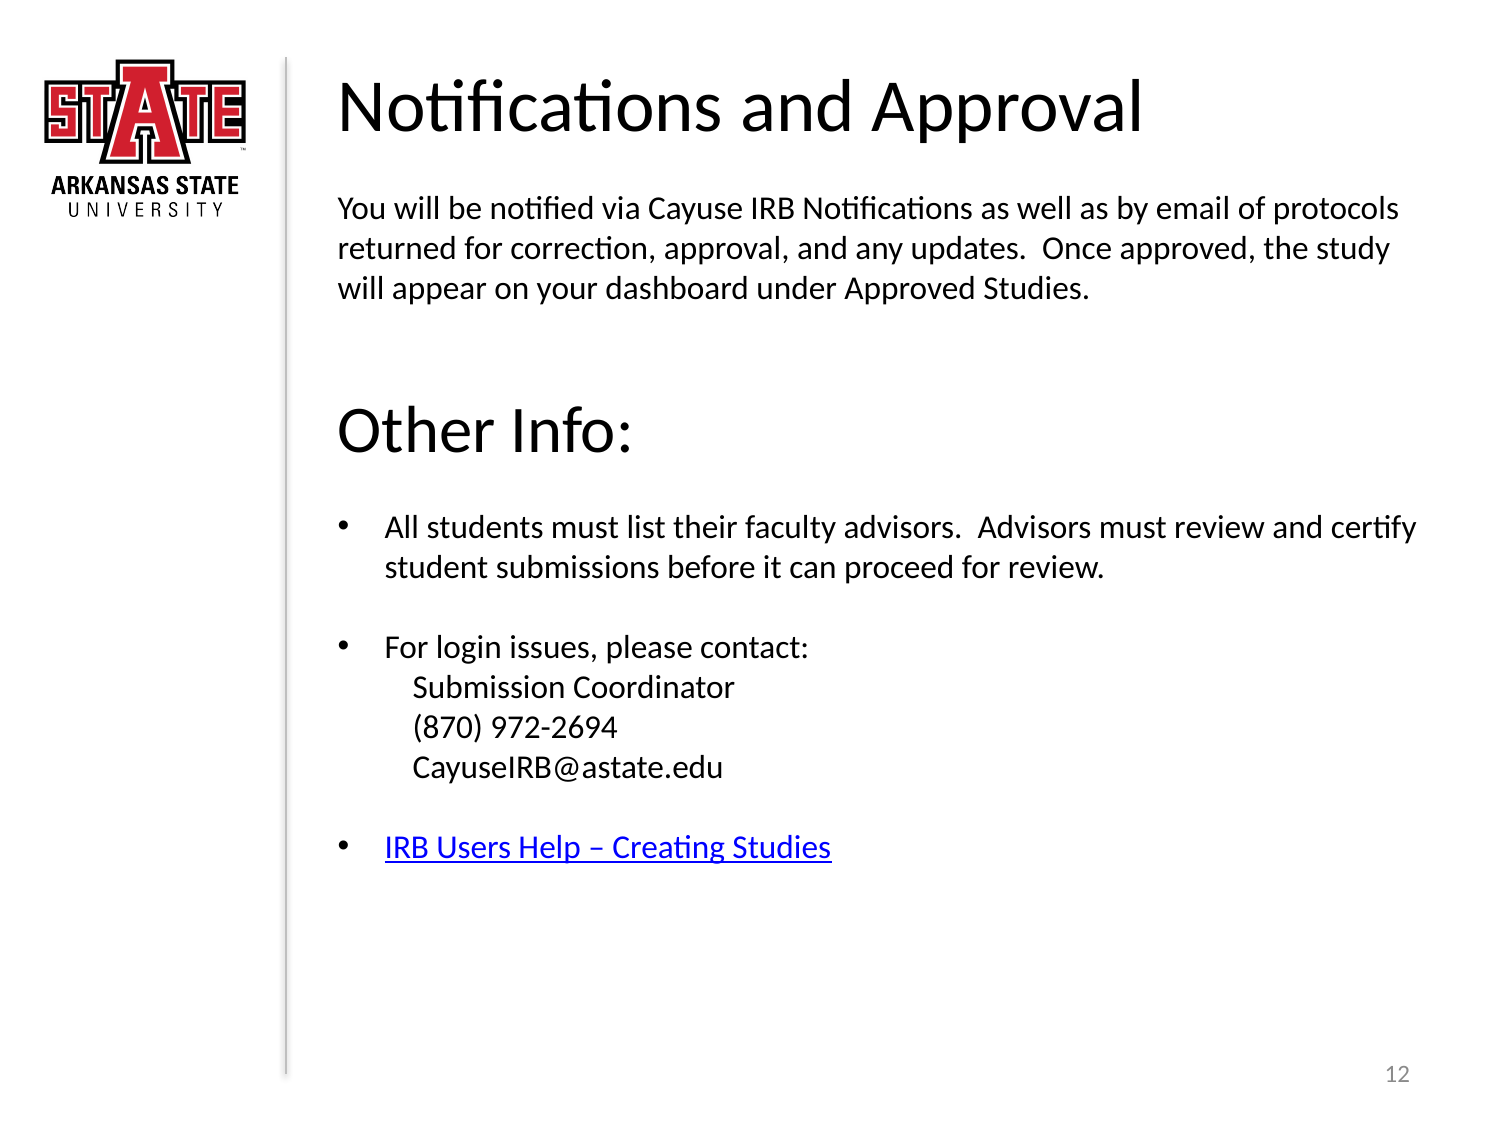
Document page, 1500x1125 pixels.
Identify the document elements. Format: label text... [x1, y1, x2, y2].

text_box Notifications and Approval You will be notified via Cayuse IRB Notifications as well as by email of protocols returned for correction, approval, and any updates. Once approved, the study will appear on your dashboard under Approved Studies. Other Info: All students must list their faculty advisors. Advisors must review and certify student submissions before it can proceed for review. For login issues, please contact: Submission Coordinator (870) 972-2694 CayuseIRB@astate.edu IRB Users Help – Creating Studies [323, 48, 1461, 953]
picture [42, 57, 248, 218]
slide_number 12 [1074, 1042, 1425, 1103]
